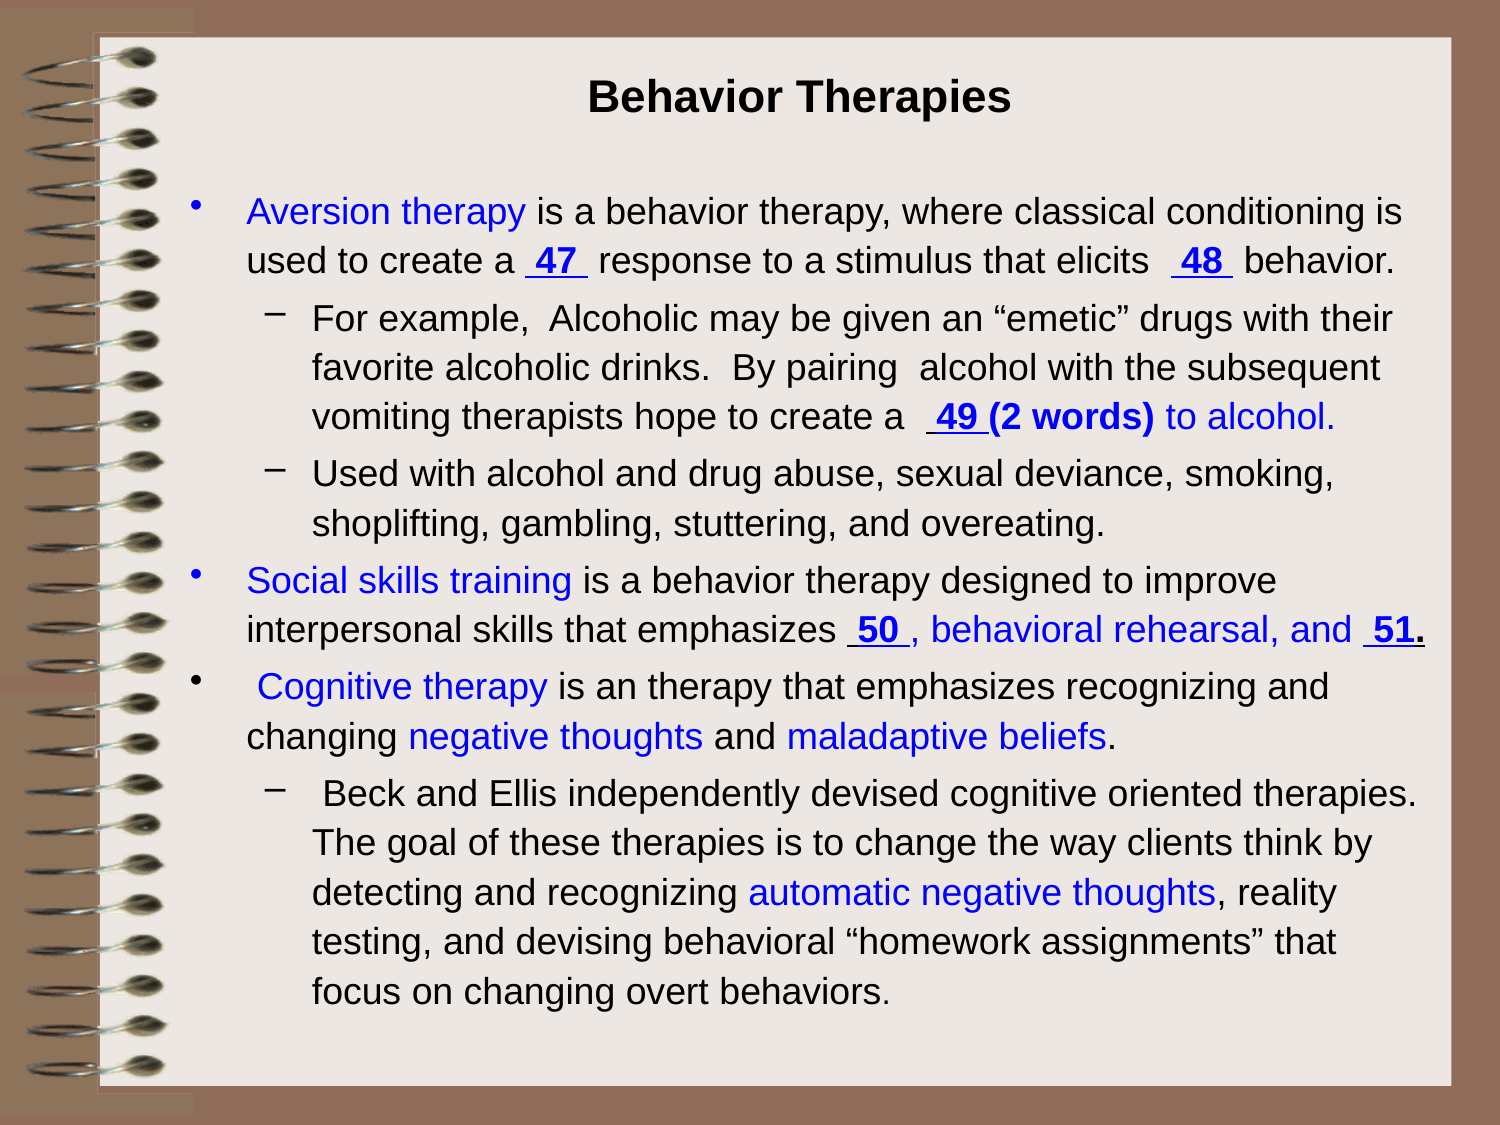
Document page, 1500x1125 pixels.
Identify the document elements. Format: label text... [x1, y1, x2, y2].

list Aversion therapy is a behavior therapy, where classical conditioning is used to create a 47 response to a stimulus that elicits 48 behavior. For example, Alcoholic may be given an “emetic” drugs with their favorite alcoholic drinks. By pairing alcohol with the subsequent vomiting therapists hope to create a 49 (2 words) to alcohol. Used with alcohol and drug abuse, sexual deviance, smoking, shoplifting, gambling, stuttering, and overeating. Social skills training is a behavior therapy designed to improve interpersonal skills that emphasizes 50 , behavioral rehearsal, and 51. Cognitive therapy is an therapy that emphasizes recognizing and changing negative thoughts and maladaptive beliefs. Beck and Ellis independently devised cognitive oriented therapies. The goal of these therapies is to change the way clients think by detecting and recognizing automatic negative thoughts, reality testing, and devising behavioral “homework assignments” that focus on changing overt behaviors. [174, 174, 1450, 1088]
picture [0, 8, 194, 674]
title Behavior Therapies [174, 50, 1425, 138]
picture [0, 692, 194, 1115]
